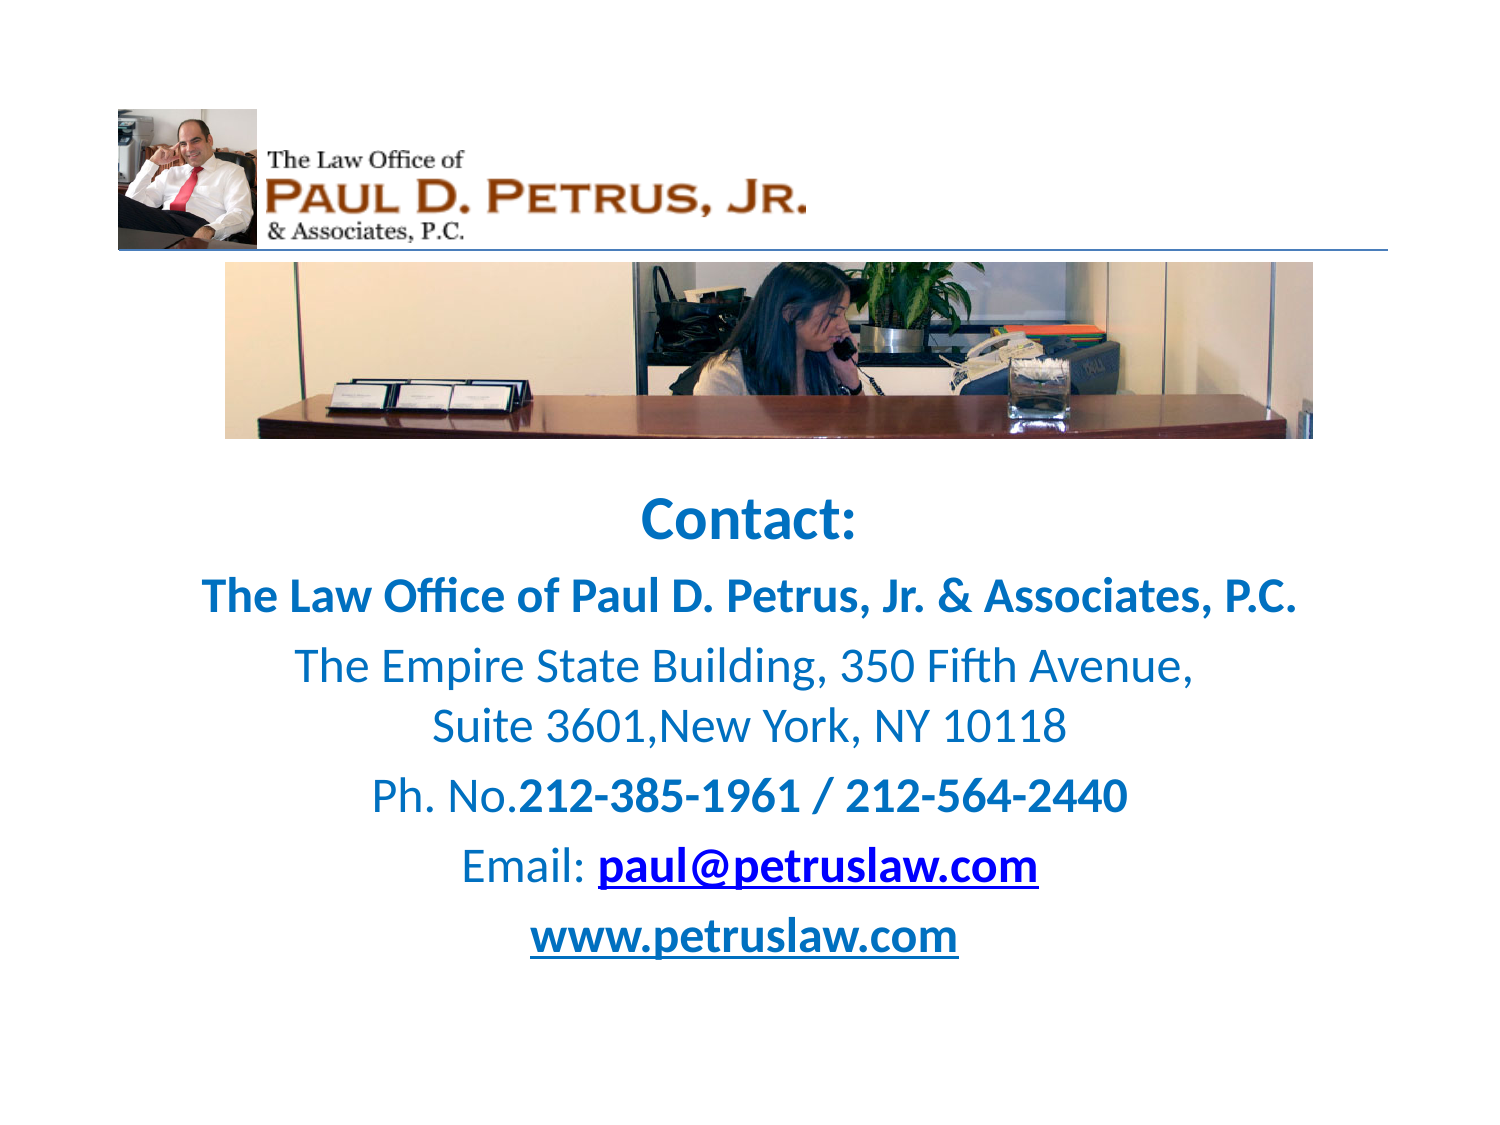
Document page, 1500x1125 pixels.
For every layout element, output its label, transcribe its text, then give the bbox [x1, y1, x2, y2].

picture [224, 262, 1313, 439]
picture [266, 150, 806, 243]
list Contact: The Law Office of Paul D. Petrus, Jr. & Associates, P.C. The Empire State Building, 350 Fifth Avenue, Suite 3601,New York, NY 10118 Ph. No.212-385-1961 / 212-564-2440 Email: paul@petruslaw.com www.petruslaw.com [162, 450, 1338, 988]
picture [118, 109, 257, 249]
